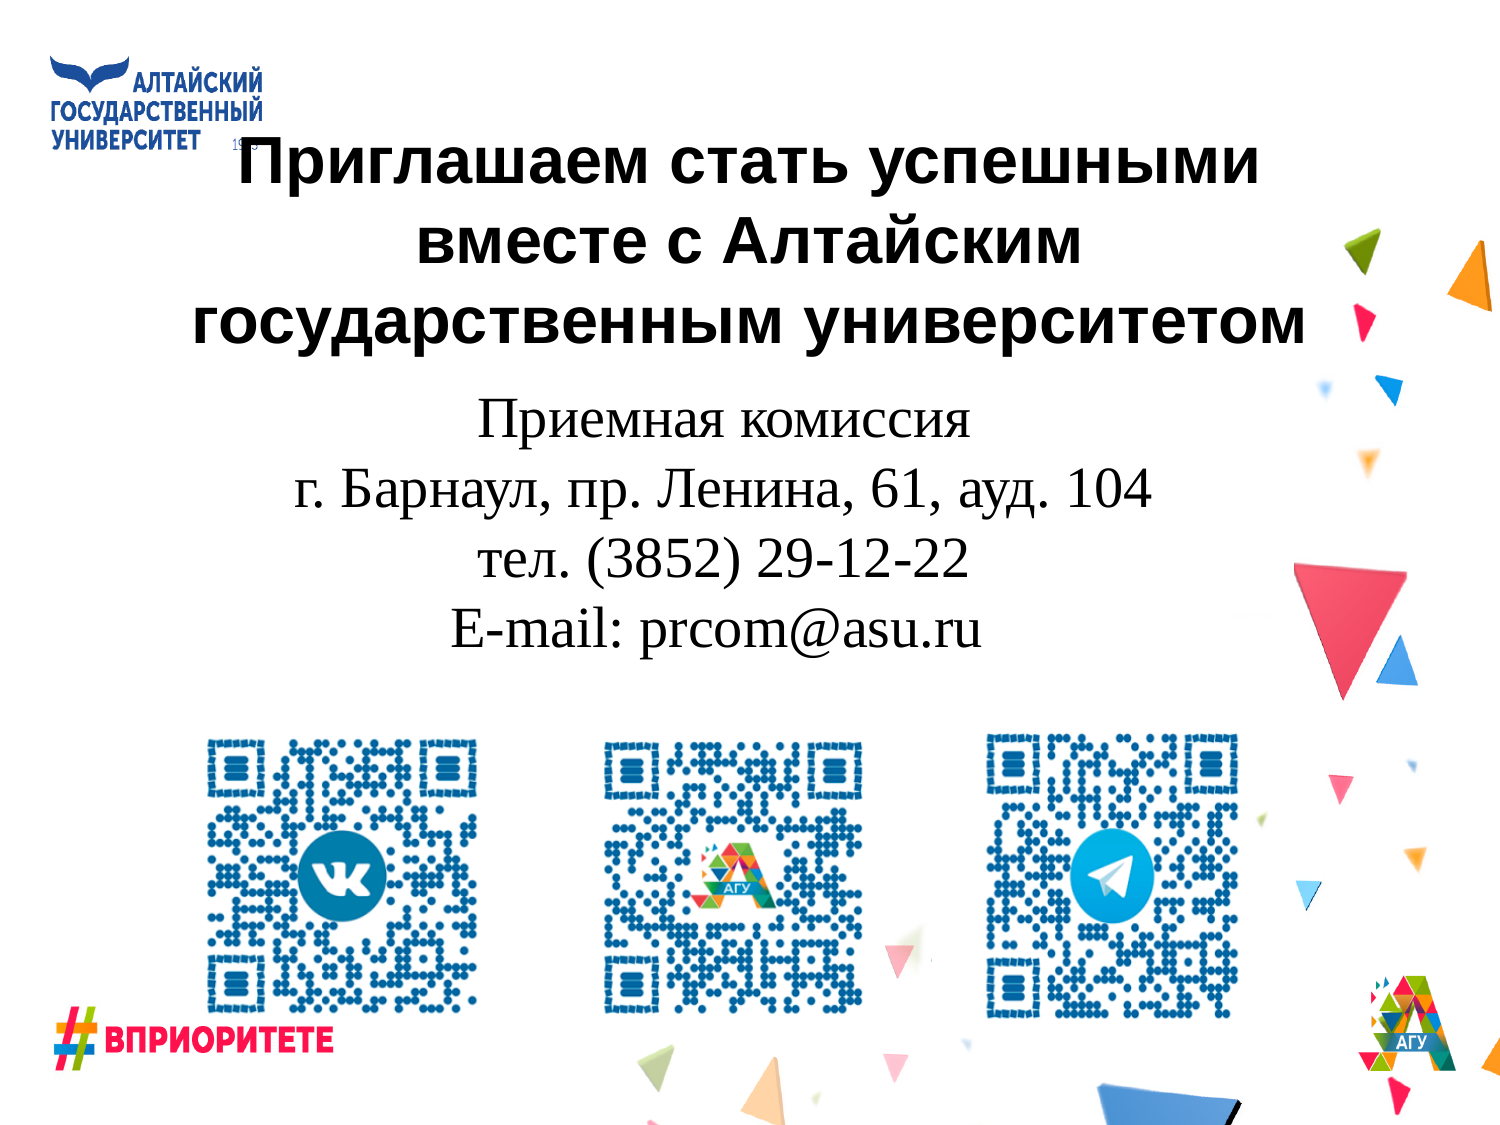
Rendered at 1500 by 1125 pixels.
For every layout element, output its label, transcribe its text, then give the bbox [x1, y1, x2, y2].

text_box Приглашаем стать успешными вместе с Алтайским государственным университетом [169, 100, 1331, 374]
picture [28, 213, 1500, 1125]
picture [50, 55, 262, 150]
list Приемная комиссия г. Барнаул, пр. Ленина, 61, ауд. 104 тел. (3852) 29-12-22 E-mail: prcom@asu.ru [89, 237, 278, 887]
